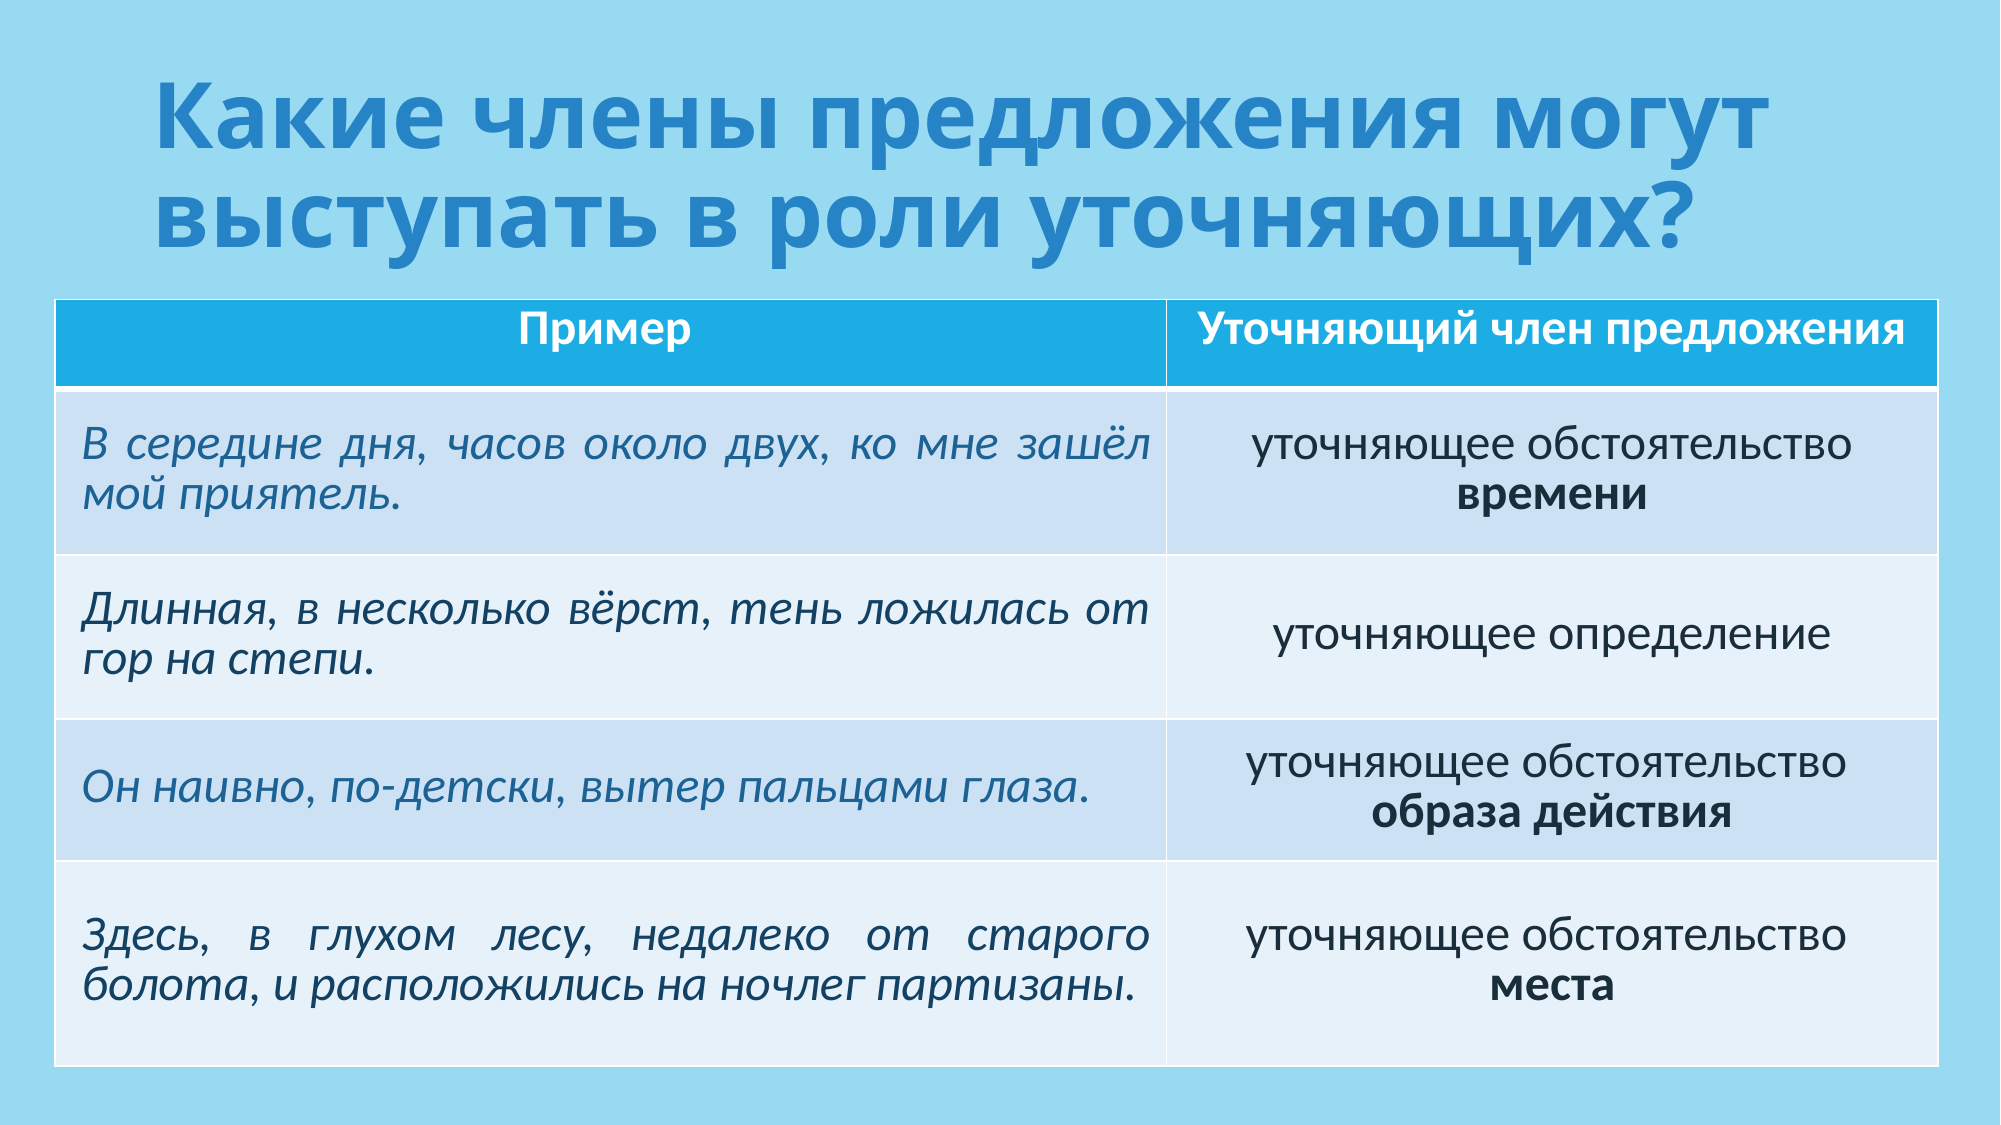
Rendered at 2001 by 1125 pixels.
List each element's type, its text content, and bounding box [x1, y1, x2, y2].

table_cell В середине дня, часов около двух, ко мне зашёл мой приятель. [56, 392, 1166, 554]
table_header Пример [56, 300, 1166, 386]
table_cell уточняющее определение [1167, 556, 1937, 718]
table_cell уточняющее обстоятельство образа действия [1167, 720, 1937, 860]
table_cell уточняющее обстоятельство места [1167, 862, 1937, 1065]
table_cell Длинная, в несколько вёрст, тень ложилась от гор на степи. [56, 556, 1166, 718]
table_header Уточняющий член предложения [1167, 300, 1937, 386]
table_cell Здесь, в глухом лесу, недалеко от старого болота, и расположились на ночлег партизаны. [56, 862, 1166, 1065]
title Какие члены предложения могут выступать в роли уточняющих? [137, 59, 1863, 278]
table_cell Он наивно, по-детски, вытер пальцами глаза. [56, 720, 1166, 860]
table_cell уточняющее обстоятельство времени [1167, 392, 1937, 554]
